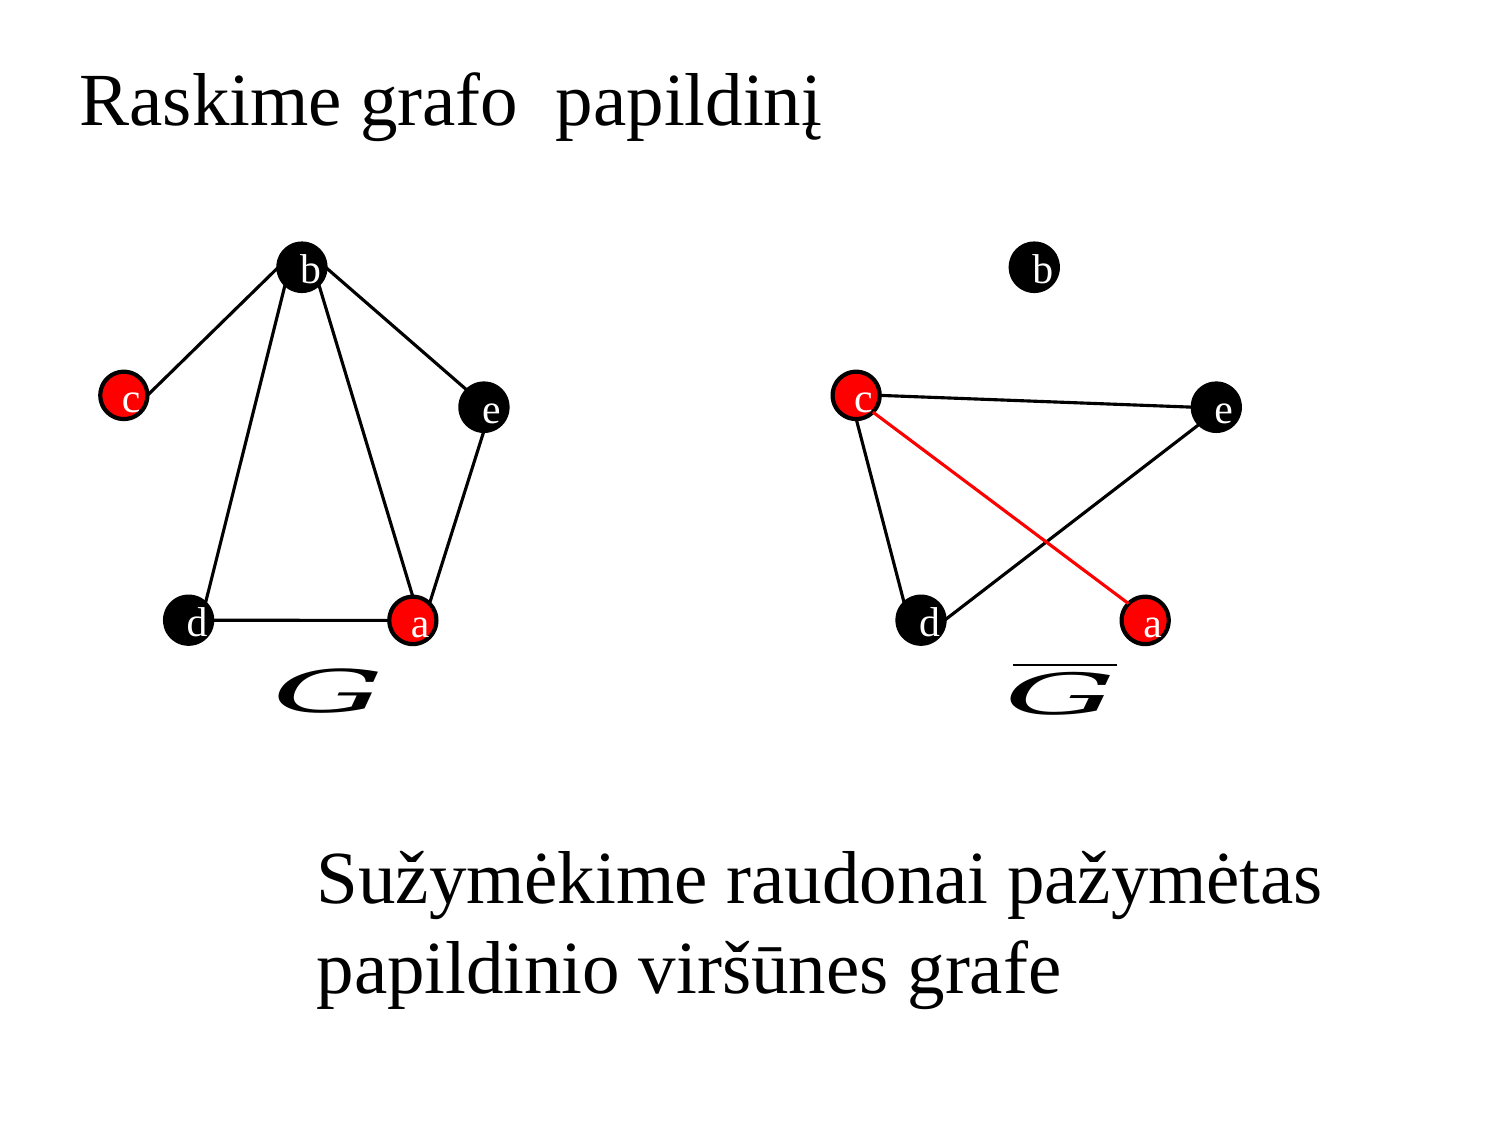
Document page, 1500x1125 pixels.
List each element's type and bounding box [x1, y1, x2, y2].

text_box [100, 243, 508, 727]
text_box [832, 243, 1241, 727]
